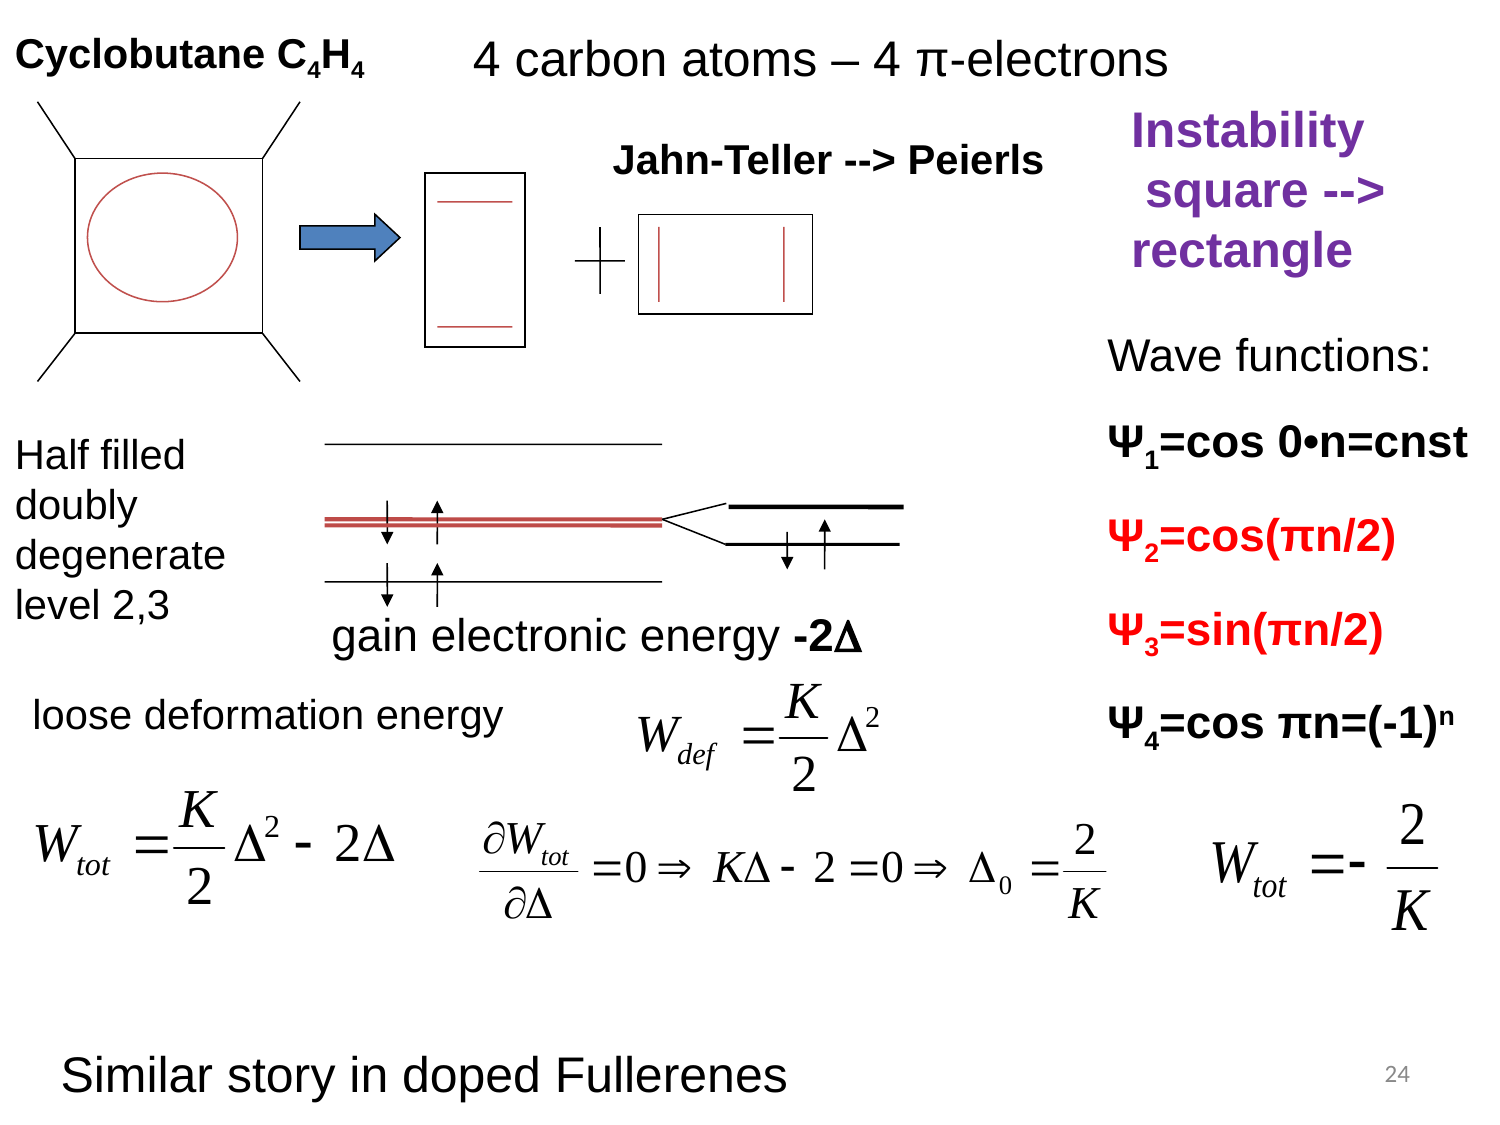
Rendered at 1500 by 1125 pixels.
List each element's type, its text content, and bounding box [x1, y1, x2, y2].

text_box Half filled doubly degenerate level 2,3 [0, 420, 288, 636]
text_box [631, 668, 892, 804]
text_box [37, 101, 813, 382]
text_box Wave functions: Ψ1=cos 0•n=cnst Ψ2=cos(πn/2) Ψ3=sin(πn/2) Ψ4=cos πn=(-1)n [1092, 290, 1500, 763]
text_box Similar story in doped Fullerenes [45, 1034, 803, 1110]
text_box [471, 810, 1117, 929]
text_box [29, 774, 405, 917]
text_box loose deformation energy [17, 680, 626, 746]
slide_number 24 [1074, 1042, 1425, 1103]
text_box Jahn-Teller --> Peierls [816, 125, 1060, 191]
text_box gain electronic energy -2D [316, 598, 877, 668]
text_box Instability square --> rectangle [1116, 89, 1481, 285]
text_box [324, 444, 904, 608]
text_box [1206, 786, 1448, 944]
text_box 4 carbon atoms – 4 π-electrons [458, 19, 1185, 94]
text_box Cyclobutane C4H4 [0, 19, 396, 91]
